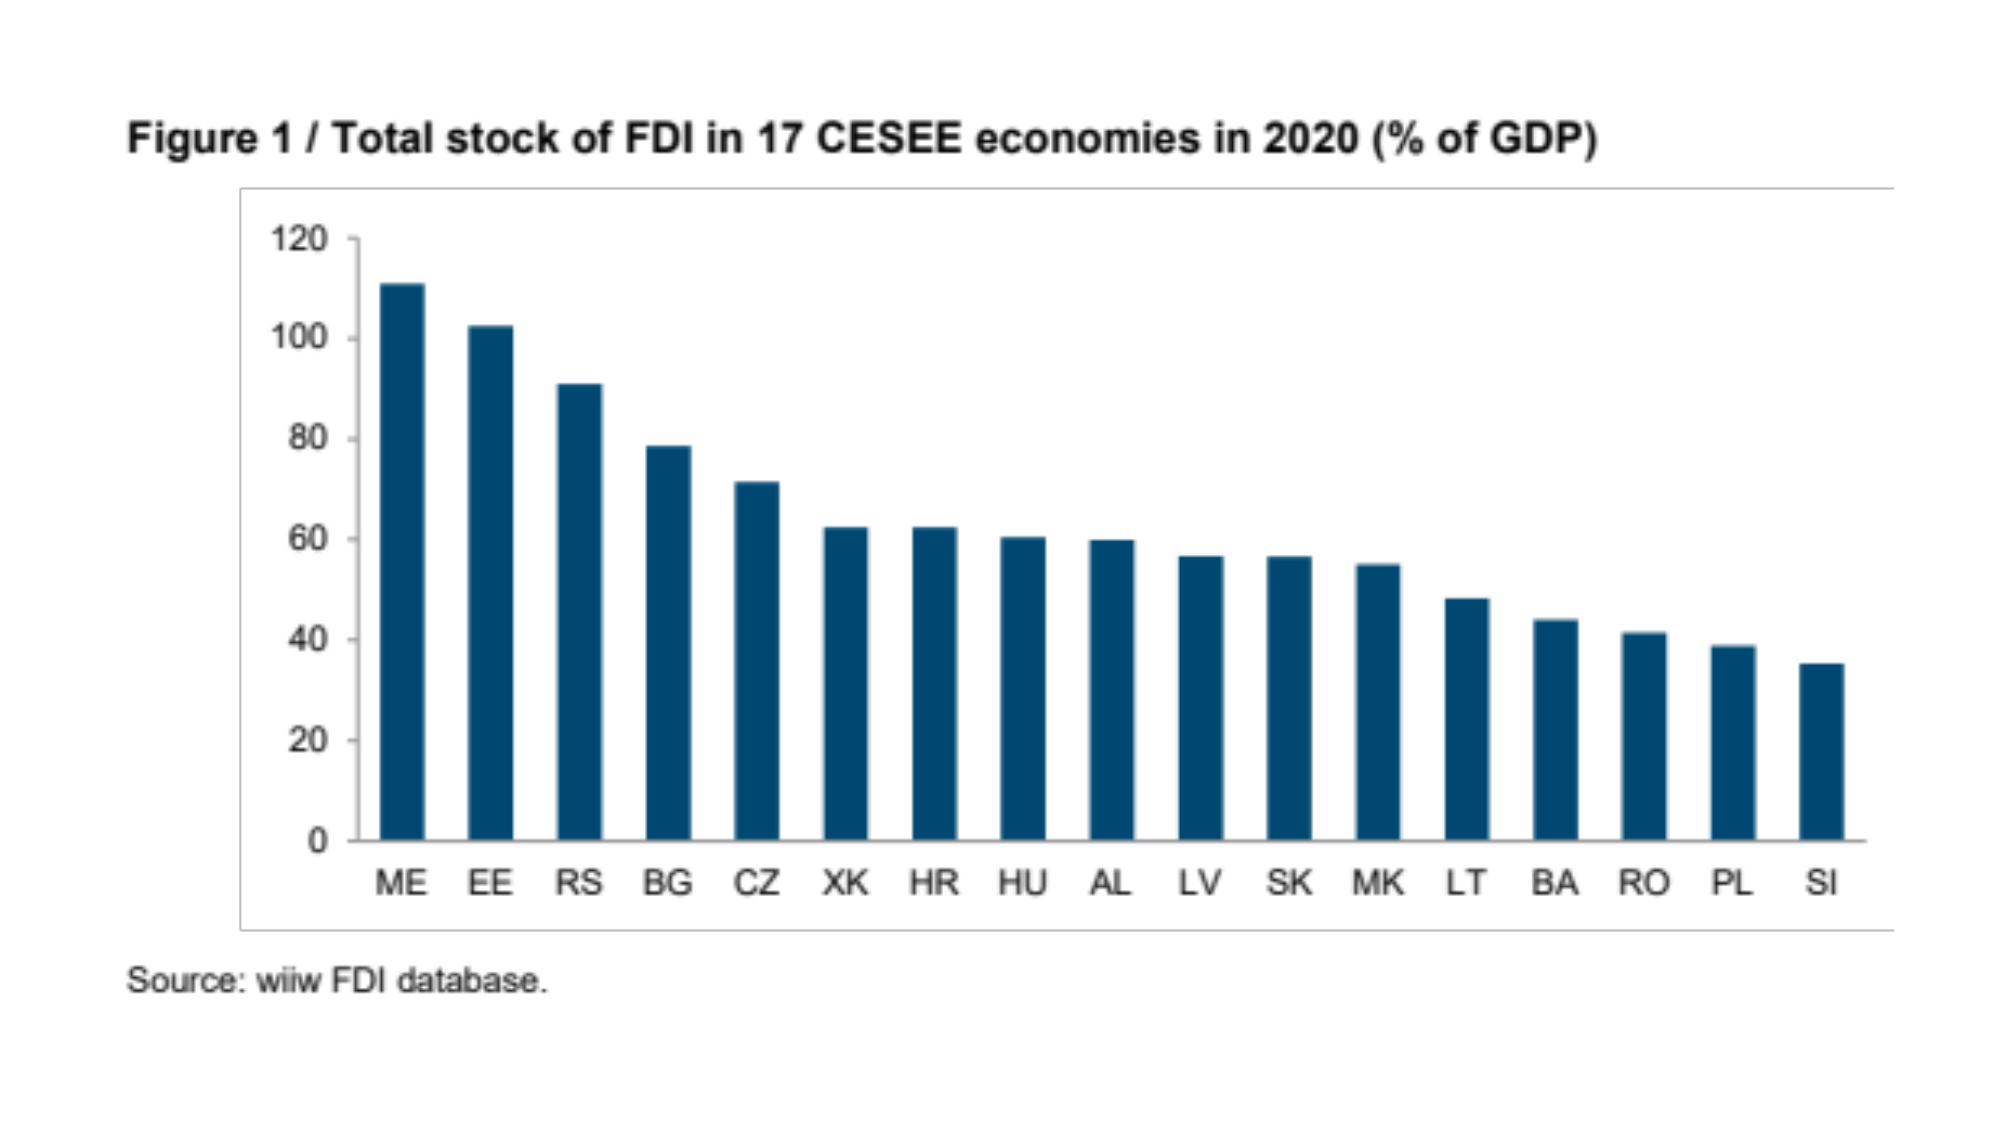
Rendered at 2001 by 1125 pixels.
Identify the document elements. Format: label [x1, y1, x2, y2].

list [105, 105, 1895, 1019]
